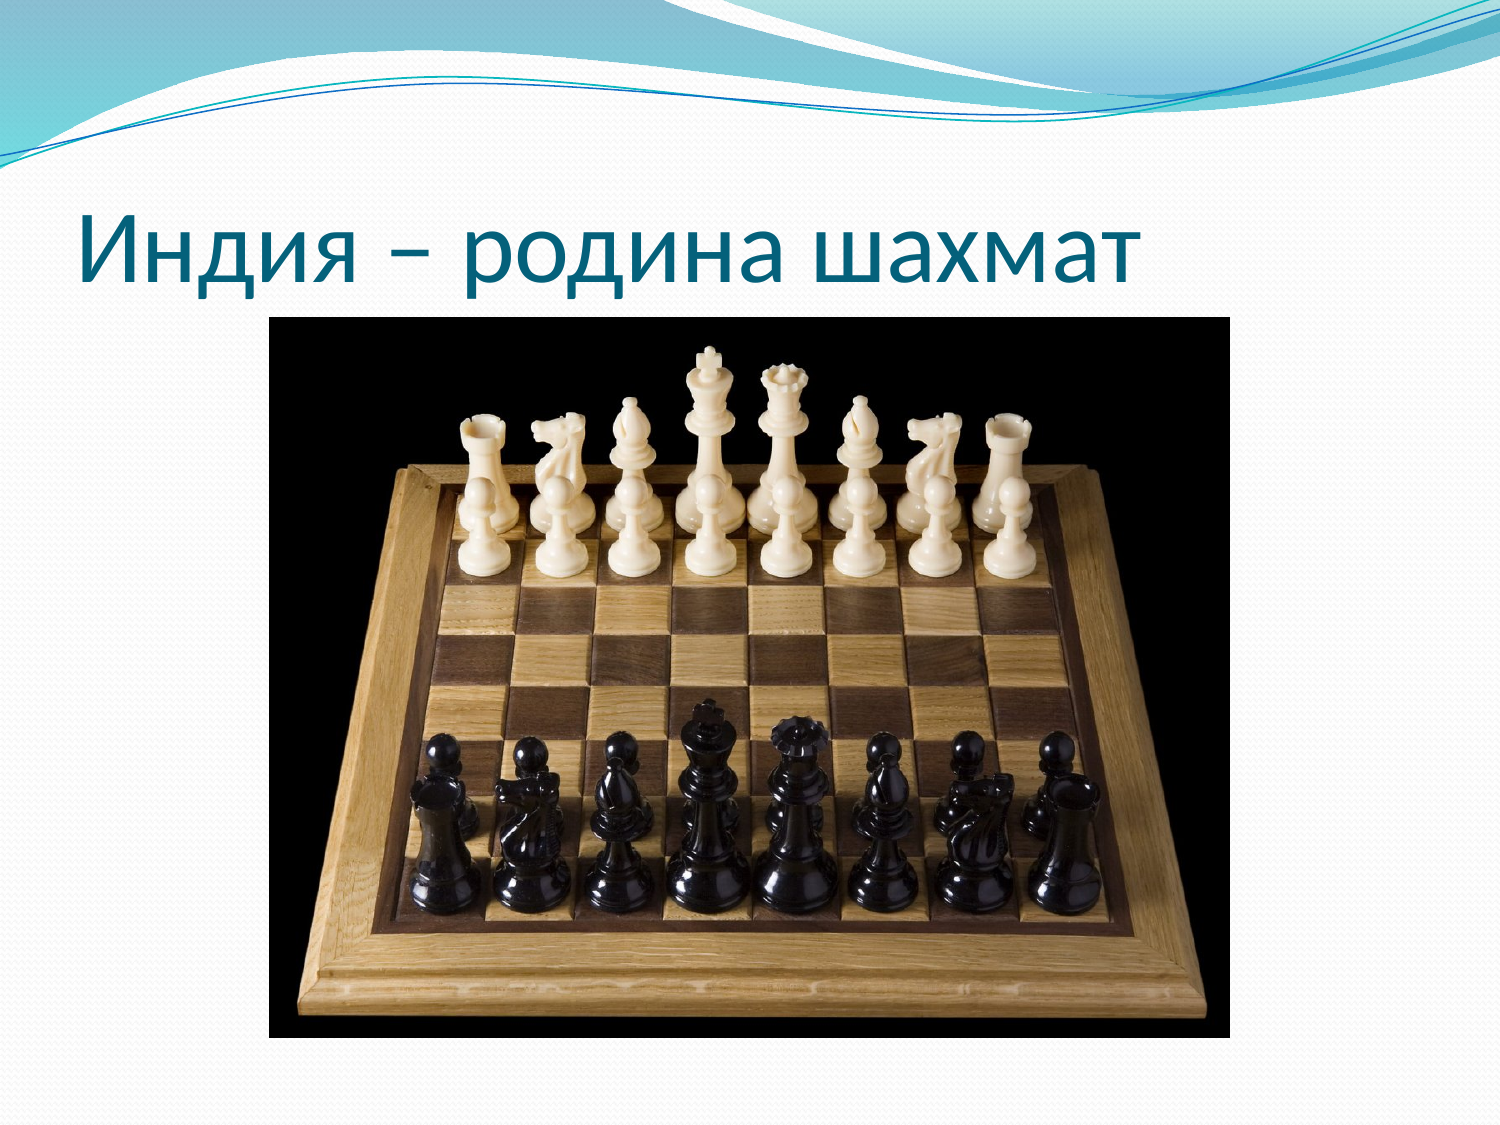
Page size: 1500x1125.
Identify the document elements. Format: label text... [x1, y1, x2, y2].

title Индия – родина шахмат [75, 115, 1425, 303]
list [269, 317, 1231, 1038]
